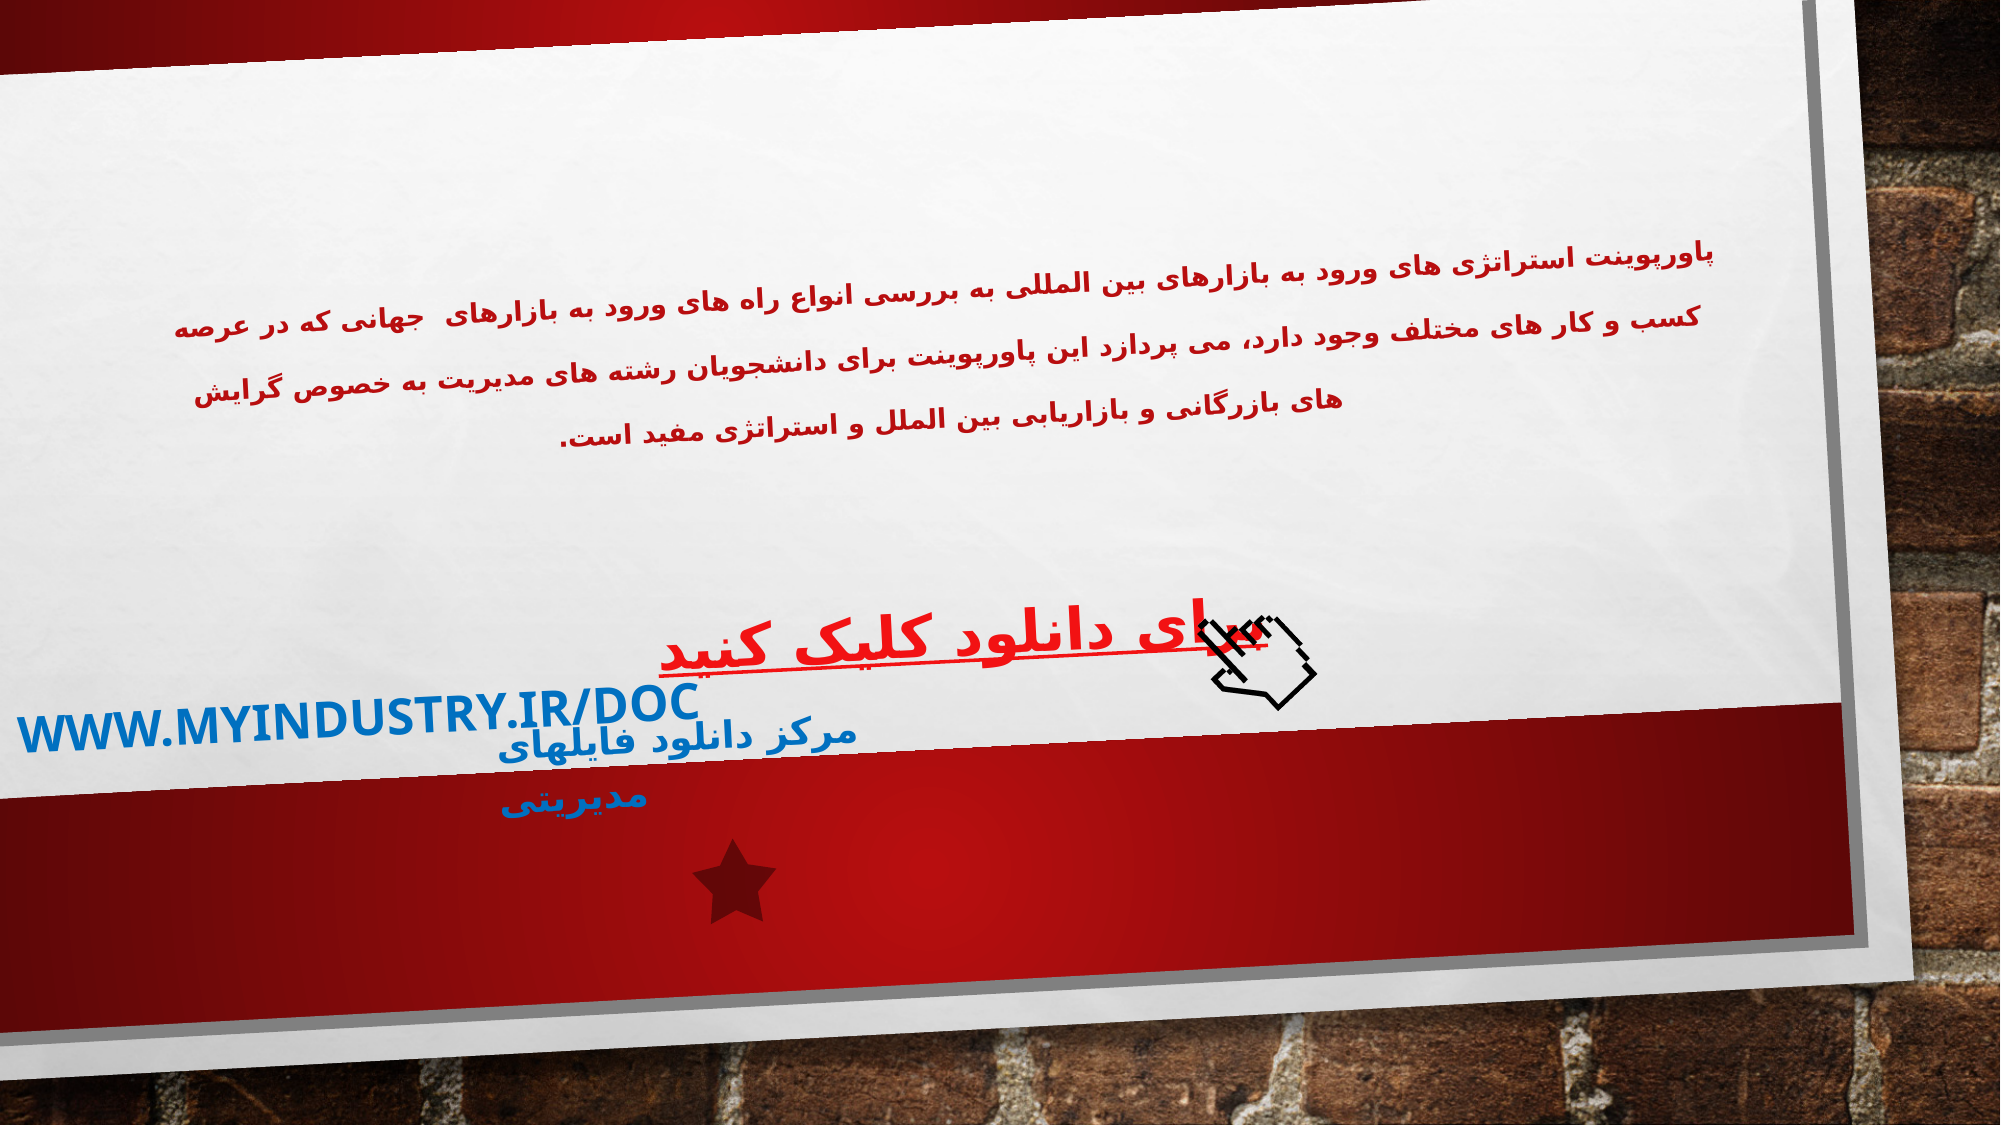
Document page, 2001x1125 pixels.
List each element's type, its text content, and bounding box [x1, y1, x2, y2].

picture [0, 0, 2000, 1125]
picture [1178, 582, 1324, 729]
title پاورپوینت استراتژی‌ های ورود به بازارهای بین المللی به بررسی انواع راه های ورود به بازارهای جهانی که در عرصه کسب و کار های مختلف وجود دارد، می پردازد این پاورپوینت برای دانشجویان رشته های مدیریت به خصوص گرایش های بازرگانی و بازاریابی بین الملل و استراتژی مفید است. [135, 67, 1758, 605]
text_box مرکز دانلود فایلهای مدیریتی [479, 684, 906, 798]
subtitle برای دانلود کلیک کنید [159, 533, 1763, 676]
text_box www.myindustry.ir/doc [0, 640, 845, 776]
